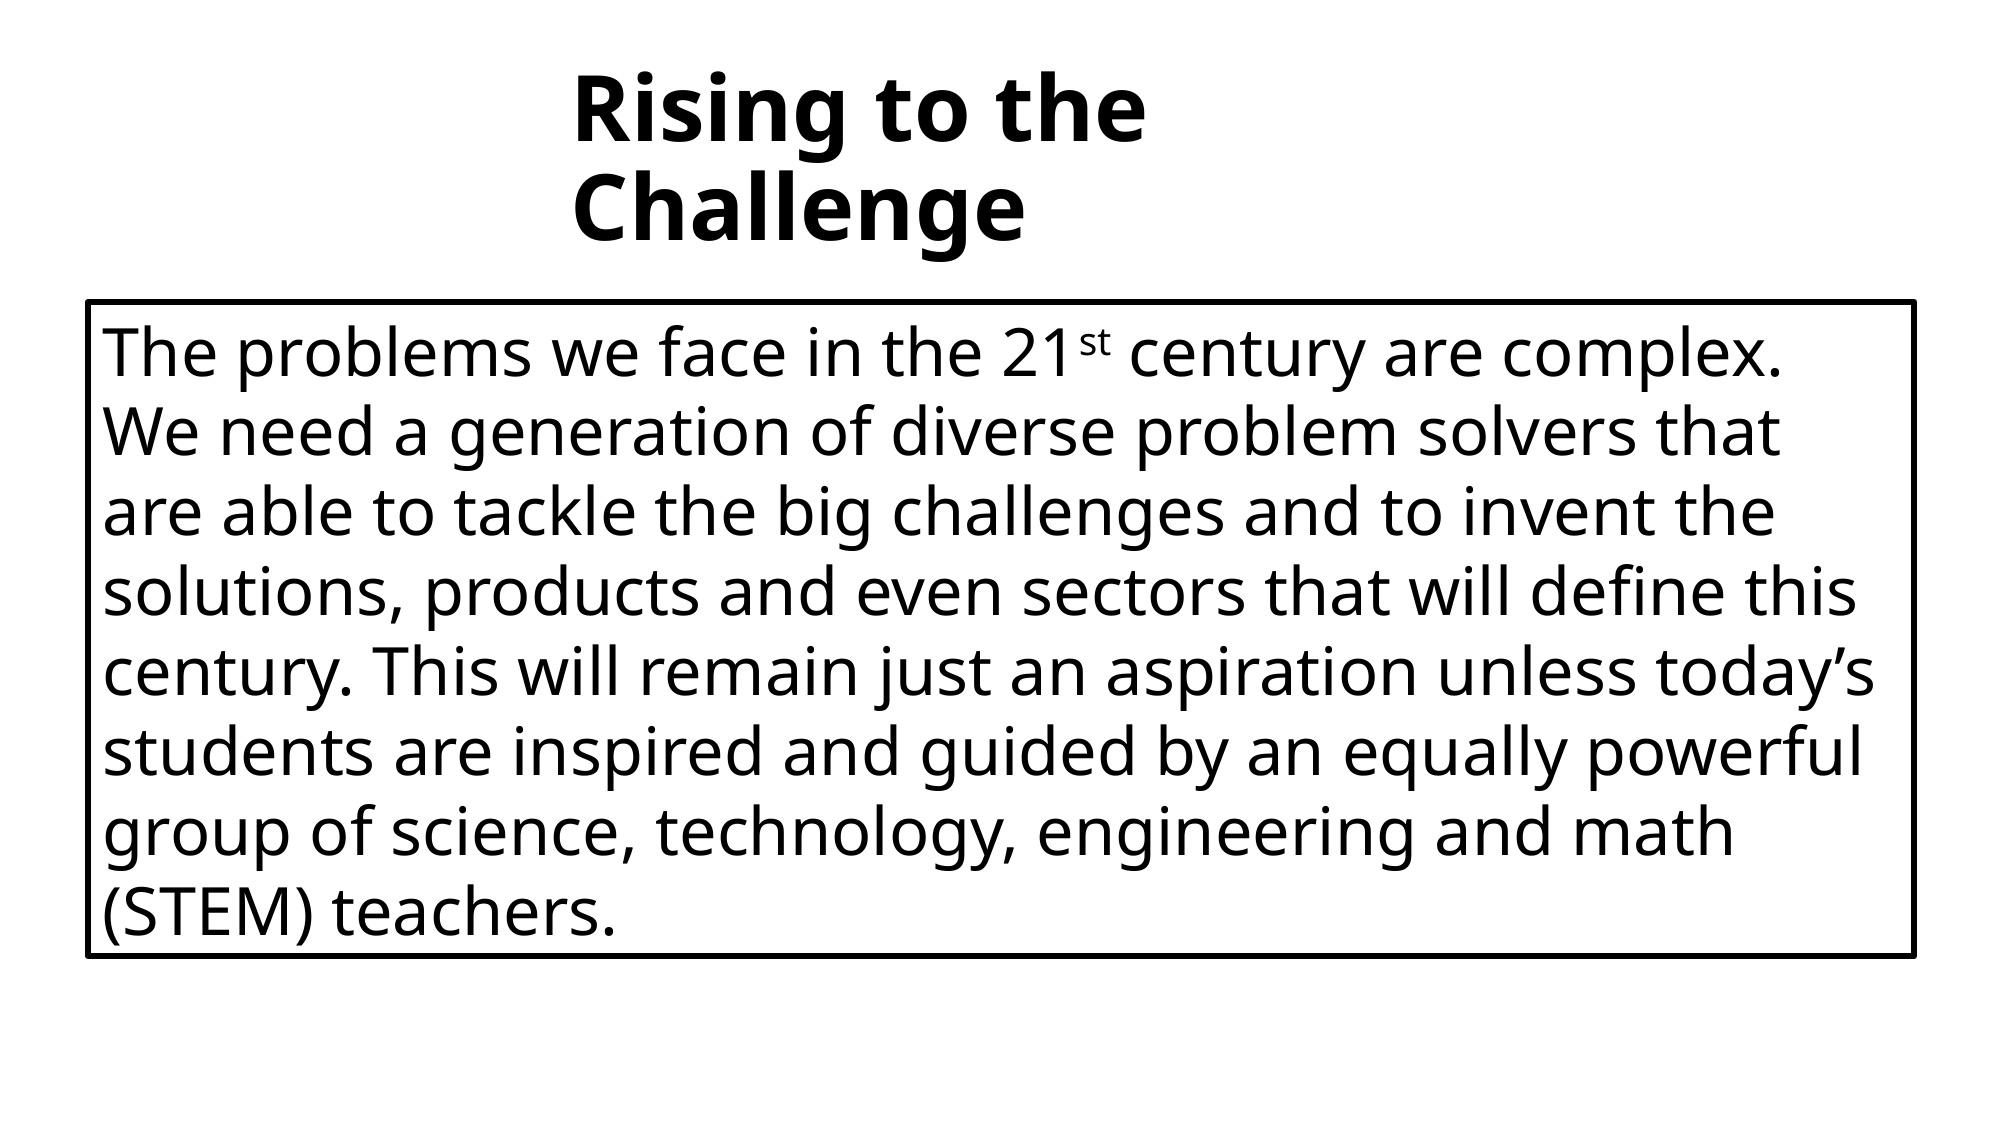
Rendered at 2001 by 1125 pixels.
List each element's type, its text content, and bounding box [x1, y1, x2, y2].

text_box The problems we face in the 21st century are complex. We need a generation of diverse problem solvers that are able to tackle the big challenges and to invent the solutions, products and even sectors that will define this century. This will remain just an aspiration unless today’s students are inspired and guided by an equally powerful group of science, technology, engineering and math (STEM) teachers. [88, 301, 1915, 957]
title Rising to the Challenge [555, 52, 1447, 271]
